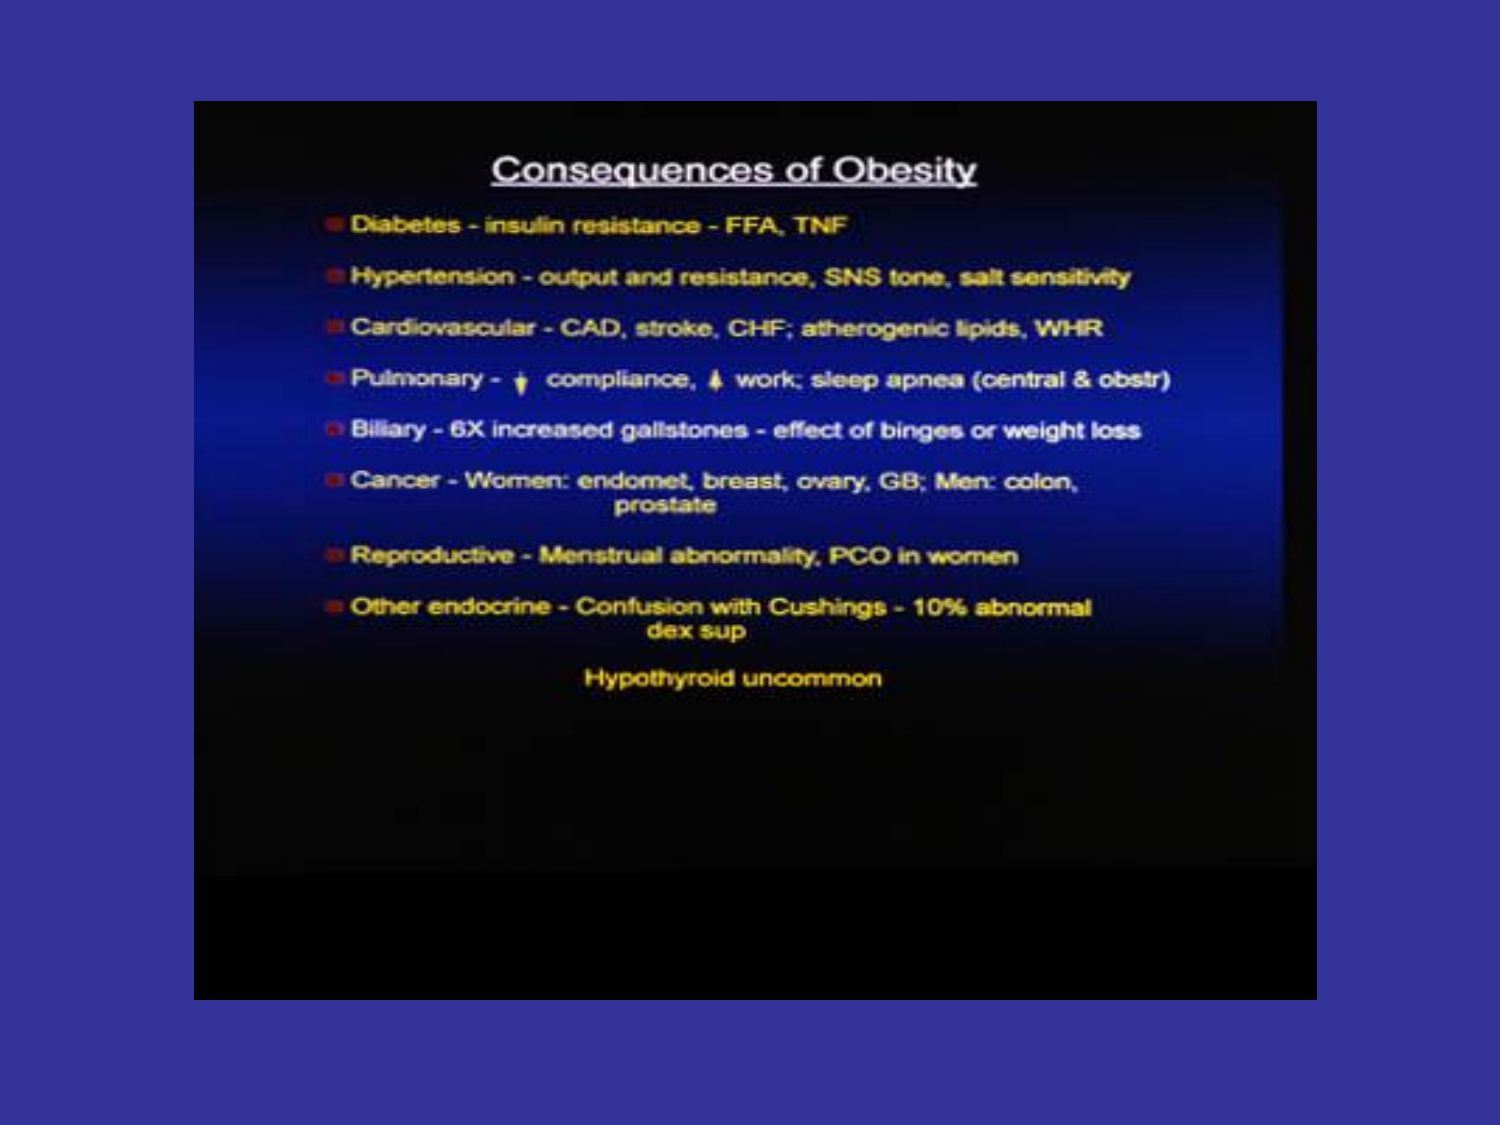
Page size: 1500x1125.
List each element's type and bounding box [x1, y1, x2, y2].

list [194, 101, 1318, 1001]
